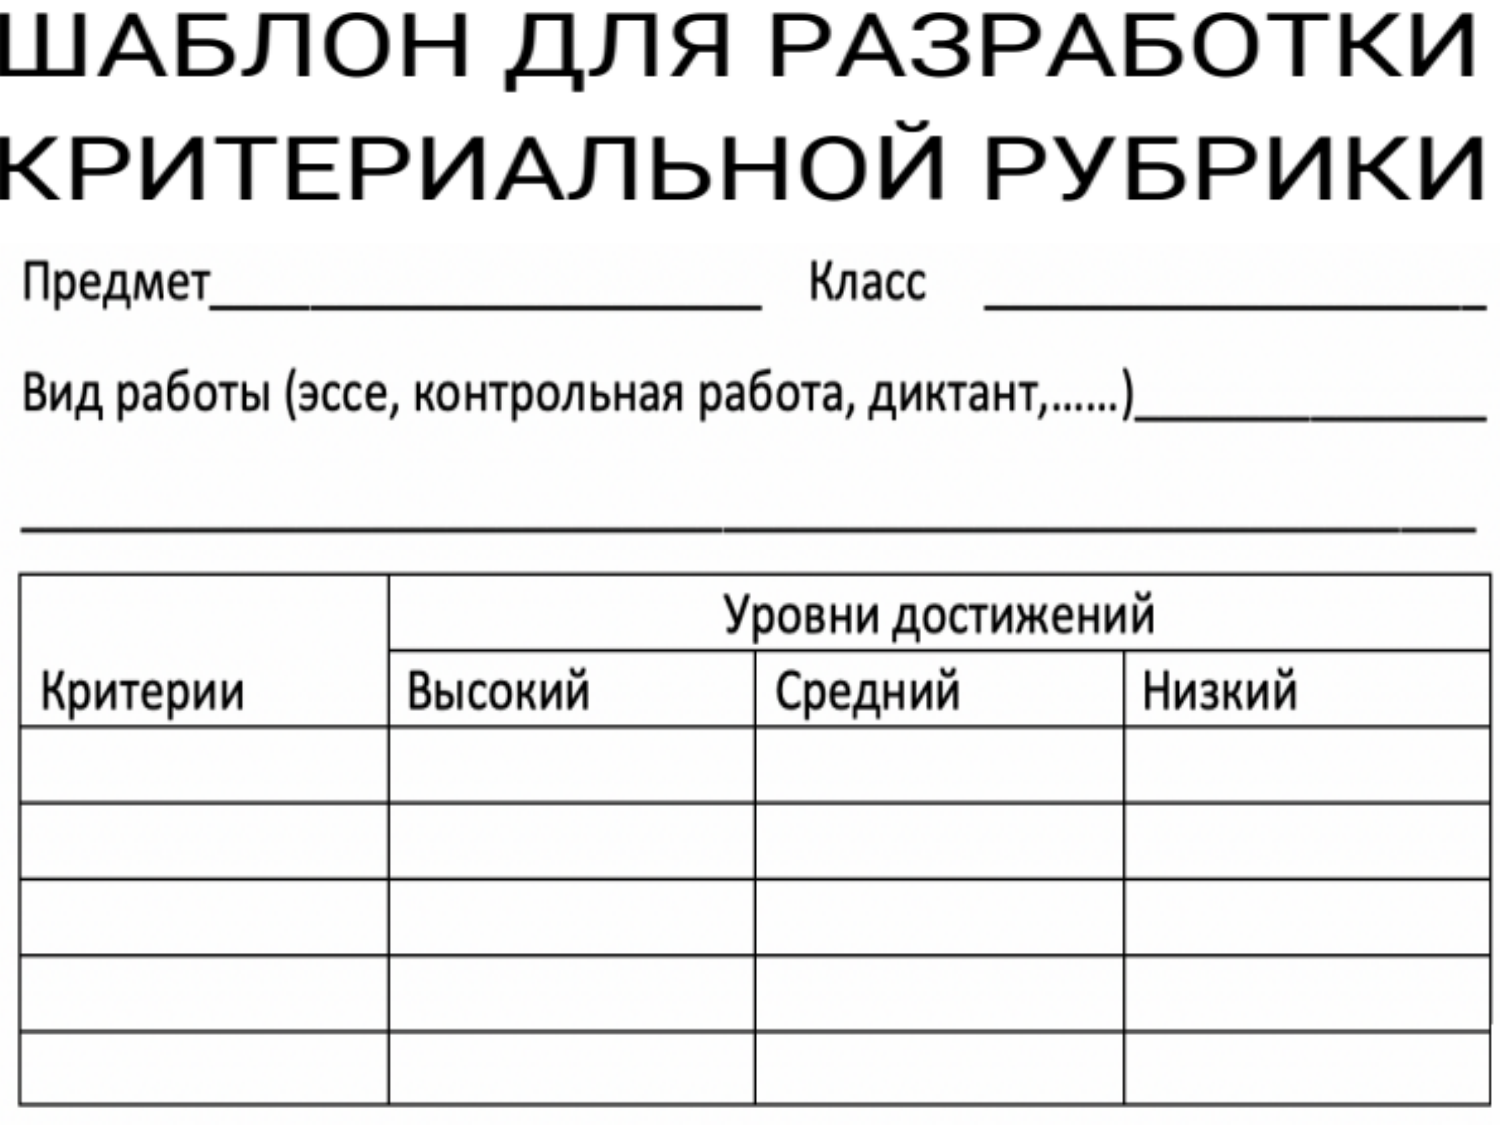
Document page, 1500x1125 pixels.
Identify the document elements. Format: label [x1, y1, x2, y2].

list [0, 243, 1500, 1125]
picture [0, 0, 1500, 243]
